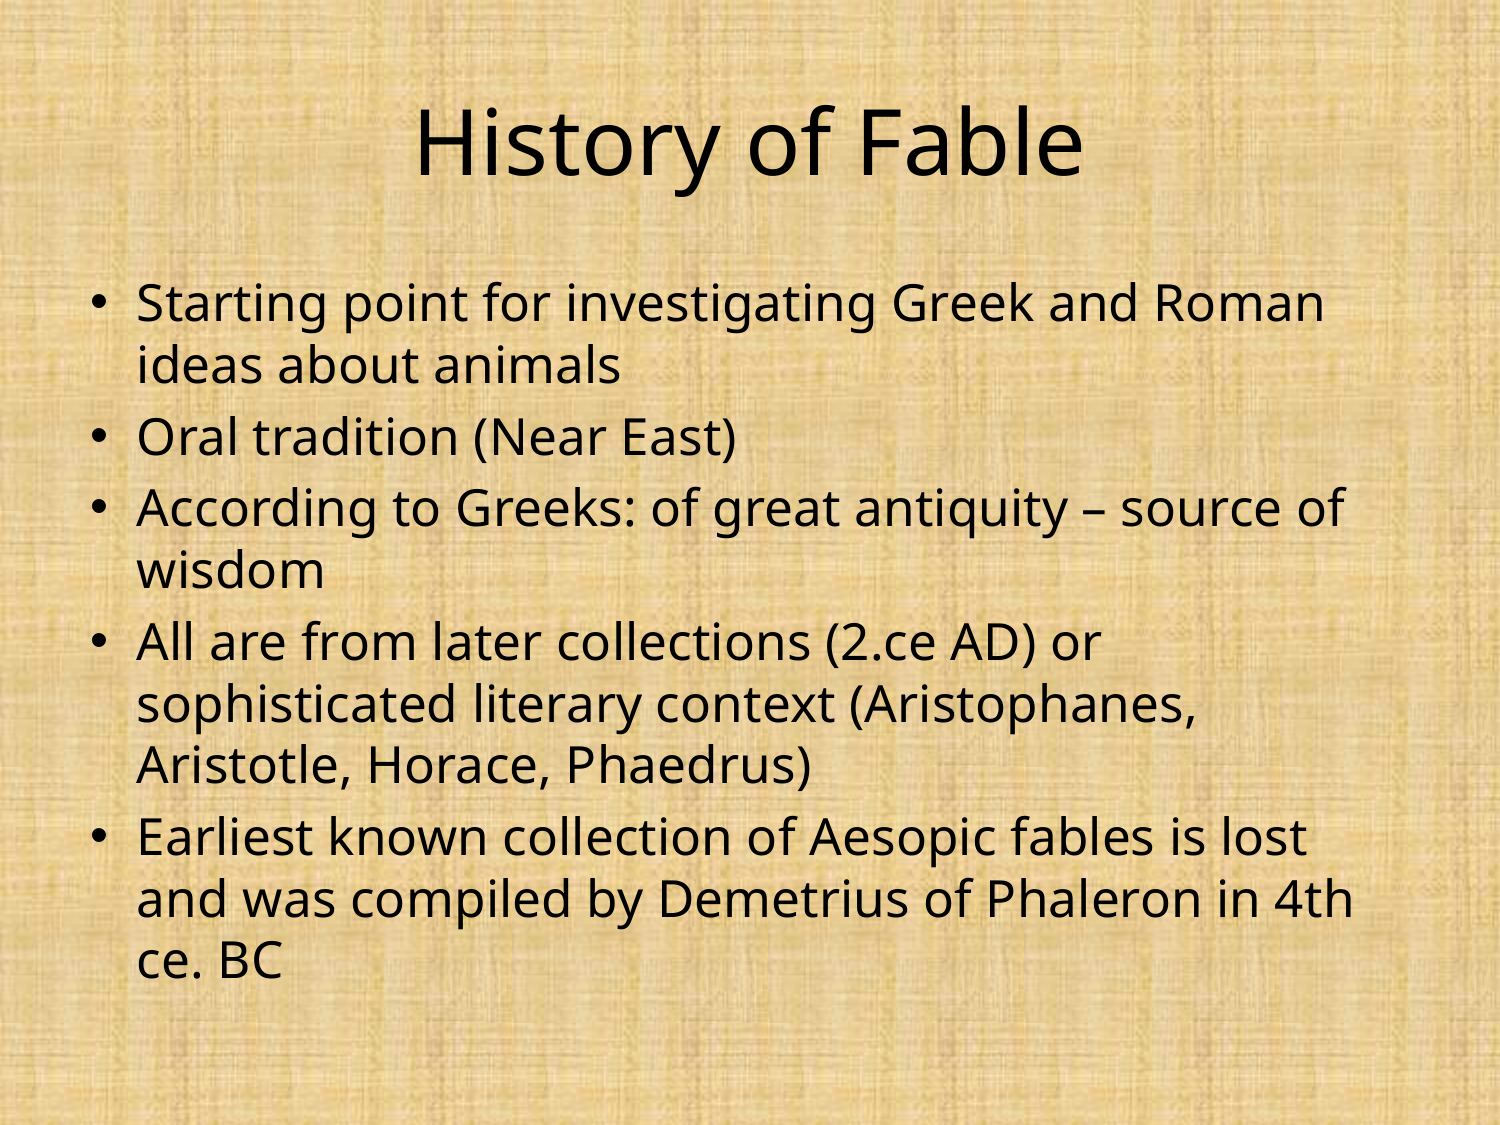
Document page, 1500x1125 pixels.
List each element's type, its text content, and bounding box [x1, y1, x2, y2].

list Starting point for investigating Greek and Roman ideas about animals Oral tradition (Near East) According to Greeks: of great antiquity – source of wisdom All are from later collections (2.ce AD) or sophisticated literary context (Aristophanes, Aristotle, Horace, Phaedrus) Earliest known collection of Aesopic fables is lost and was compiled by Demetrius of Phaleron in 4th ce. BC [75, 262, 1425, 1005]
title History of Fable [75, 45, 1425, 233]
picture [0, 0, 1500, 1125]
